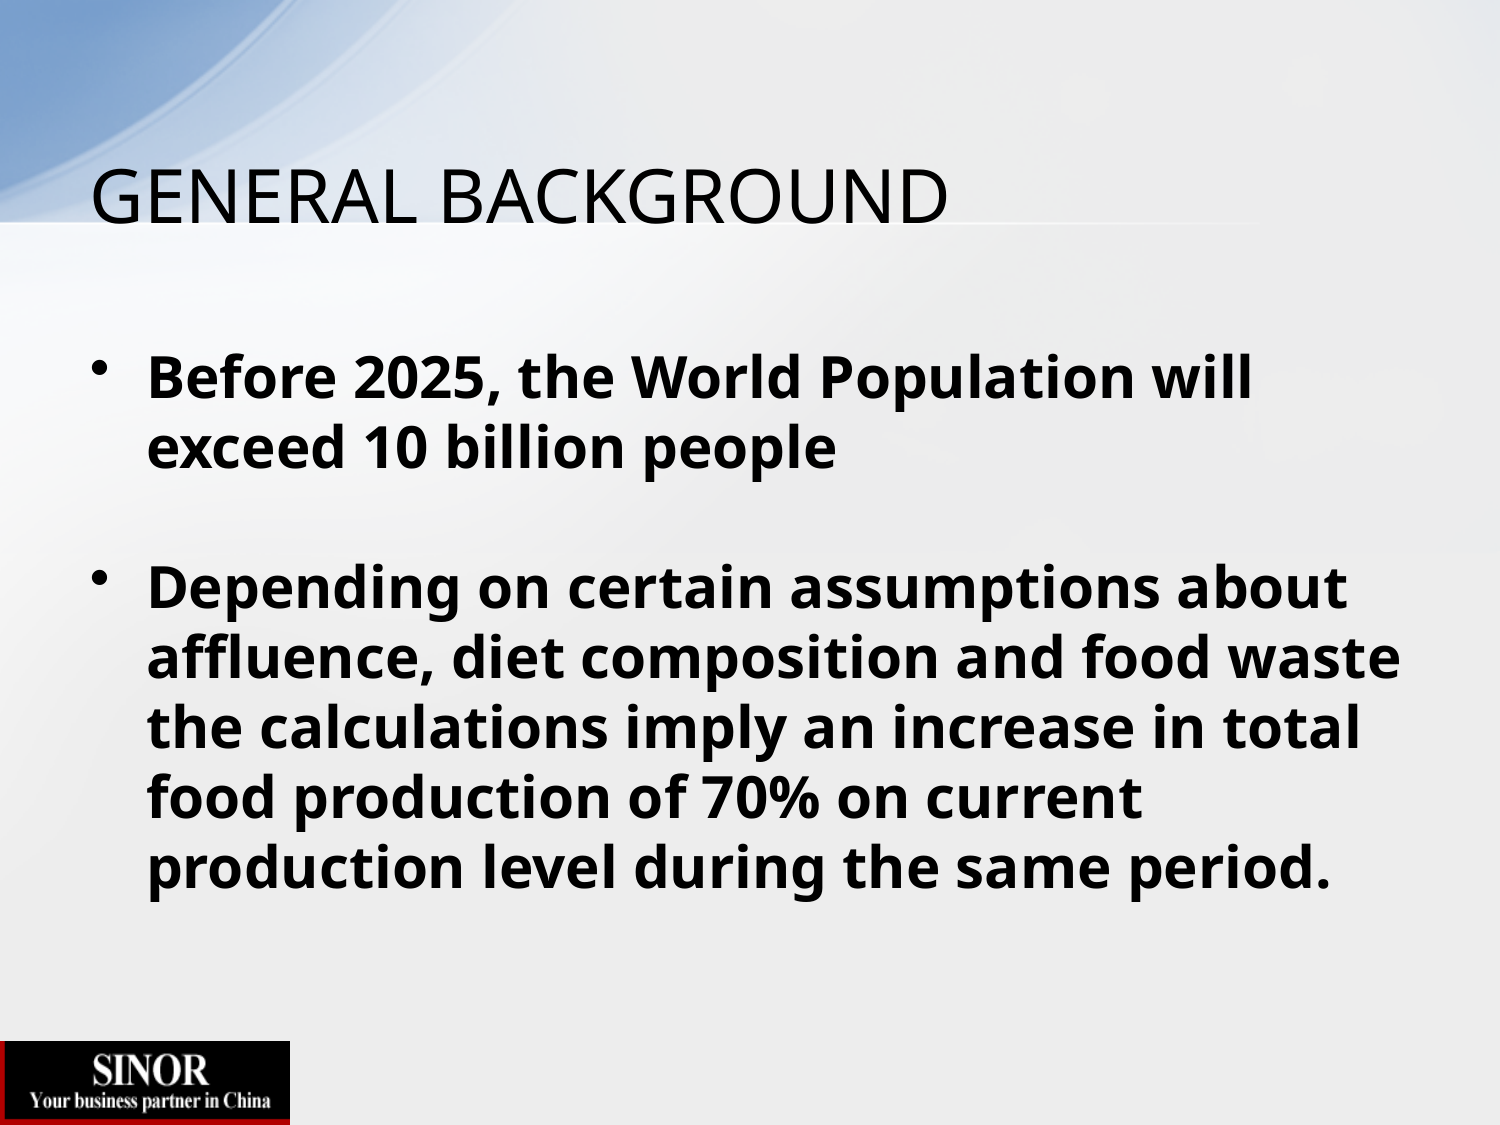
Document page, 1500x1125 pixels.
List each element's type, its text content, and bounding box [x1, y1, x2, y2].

title GENERAL BACKGROUND [75, 58, 1425, 247]
list Before 2025, the World Population will exceed 10 billion people Depending on certain assumptions about affluence, diet composition and food waste the calculations imply an increase in total food production of 70% on current production level during the same period. [75, 262, 1425, 1005]
picture [0, 0, 1500, 1125]
